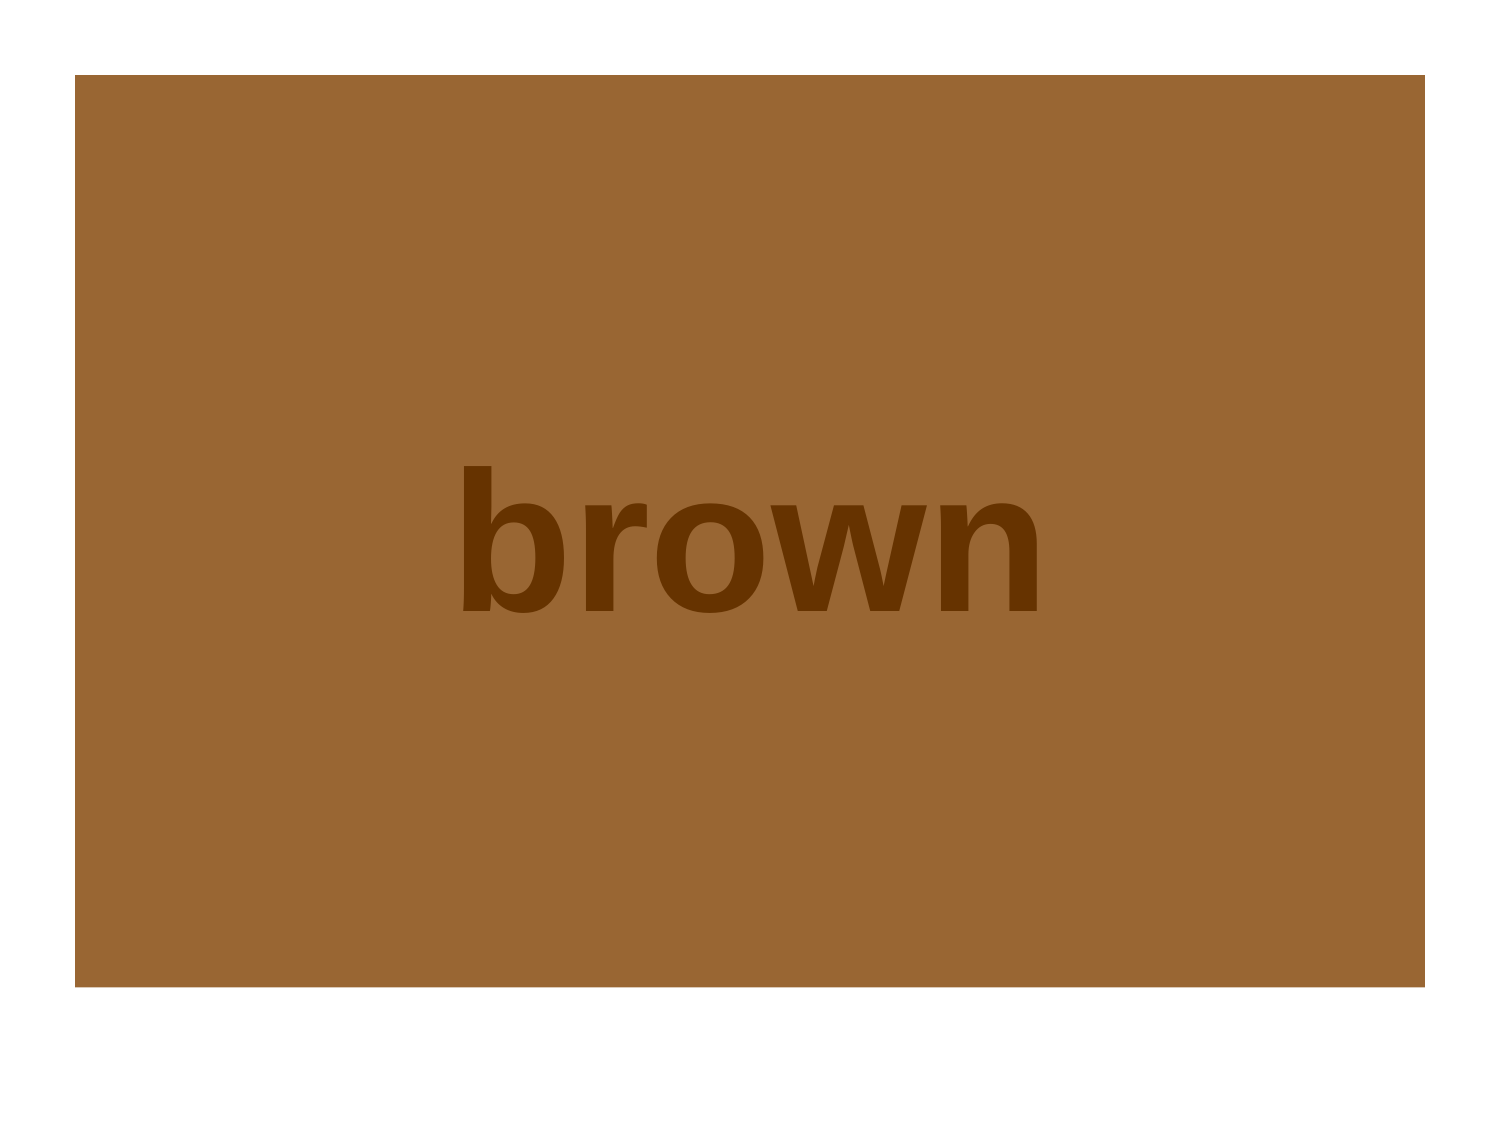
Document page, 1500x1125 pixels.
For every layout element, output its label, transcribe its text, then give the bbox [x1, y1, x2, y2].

title brown [75, 75, 1425, 988]
